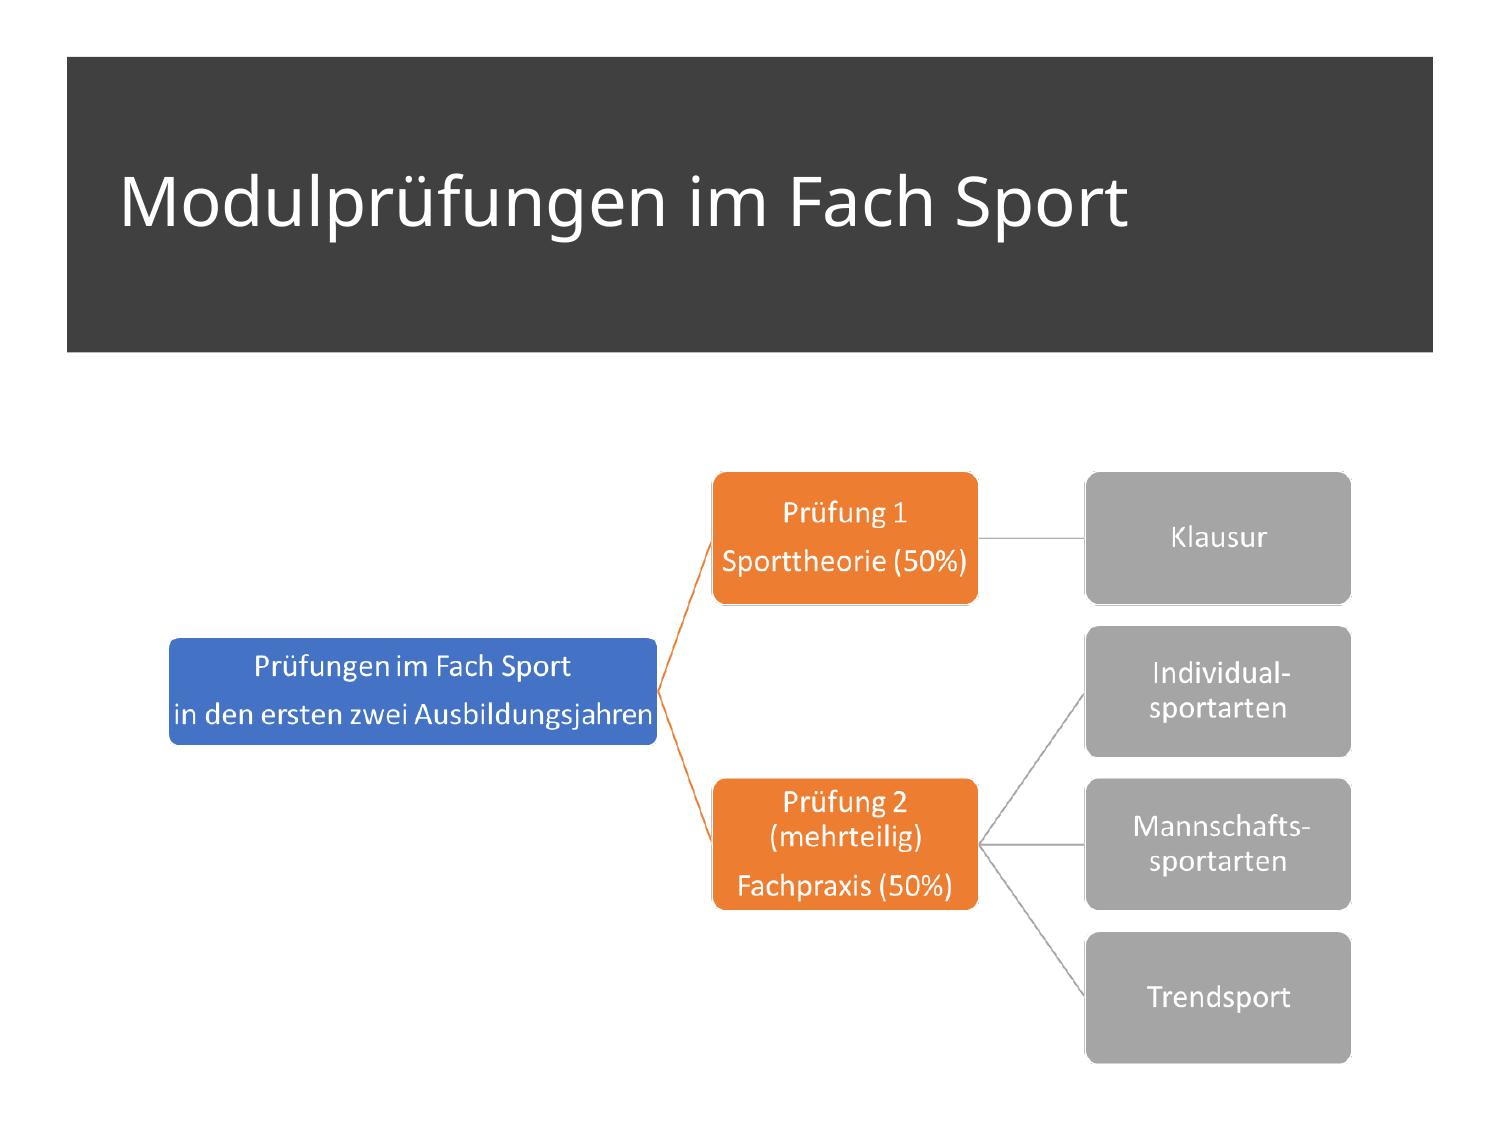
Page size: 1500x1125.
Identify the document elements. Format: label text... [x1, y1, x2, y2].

title Modulprüfungen im Fach Sport [103, 96, 1397, 314]
text_box [66, 56, 1434, 353]
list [115, 410, 1352, 1125]
